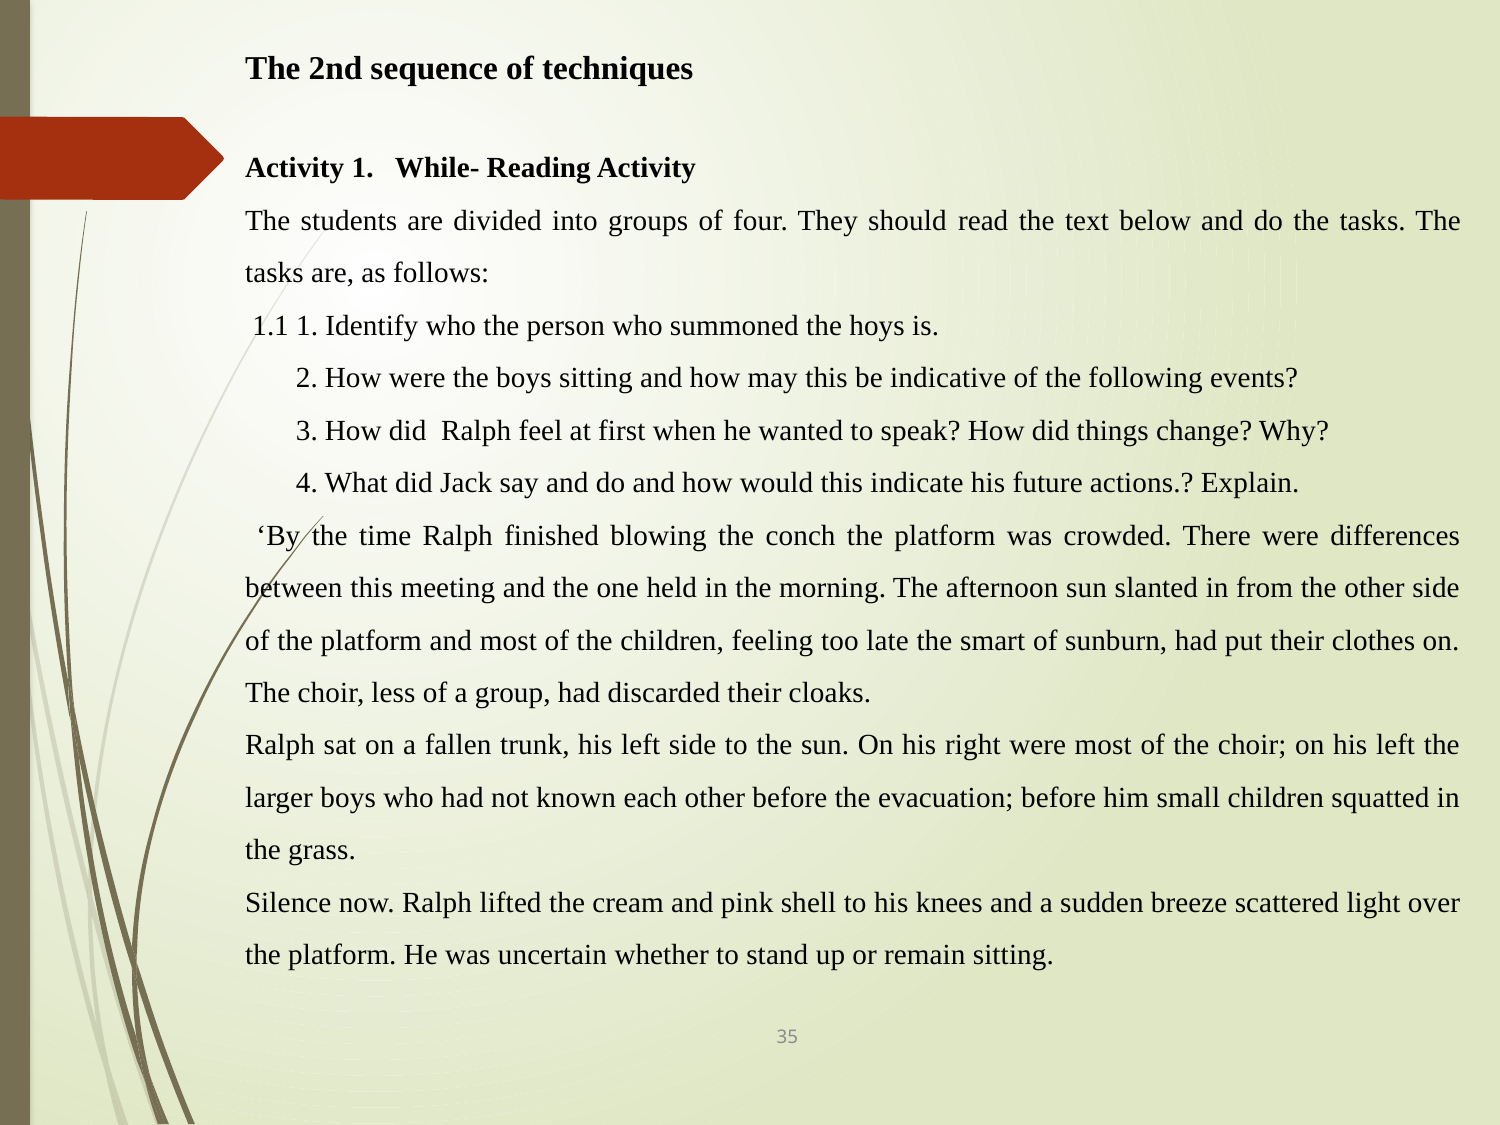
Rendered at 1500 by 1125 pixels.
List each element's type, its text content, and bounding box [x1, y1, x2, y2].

text_box The 2nd sequence of techniques Activity 1. While- Reading Activity The students are divided into groups of four. They should read the text below and do the tasks. The tasks are, as follows: 1.1 1. Identify who the person who summoned the hoys is. 2. How were the boys sitting and how may this be indicative of the following events? 3. How did Ralph feel at first when he wanted to speak? How did things change? Why? 4. What did Jack say and do and how would this indicate his future actions.? Explain. ‘By the time Ralph finished blowing the conch the platform was crowded. There were differences between this meeting and the one held in the morning. The afternoon sun slanted in from the other side of the platform and most of the children, feeling too late the smart of sunburn, had put their clothes on. The choir, less of a group, had discarded their cloaks. Ralph sat on a fallen trunk, his left side to the sun. On his right were most of the choir; on his left the larger boys who had not known each other before the evacuation; before him small children squatted in the grass. Silence now. Ralph lifted the cream and pink shell to his knees and a sudden breeze scattered light over the platform. He was uncertain whether to stand up or remain sitting. [230, 19, 1477, 978]
footer 35 [318, 1006, 1257, 1067]
